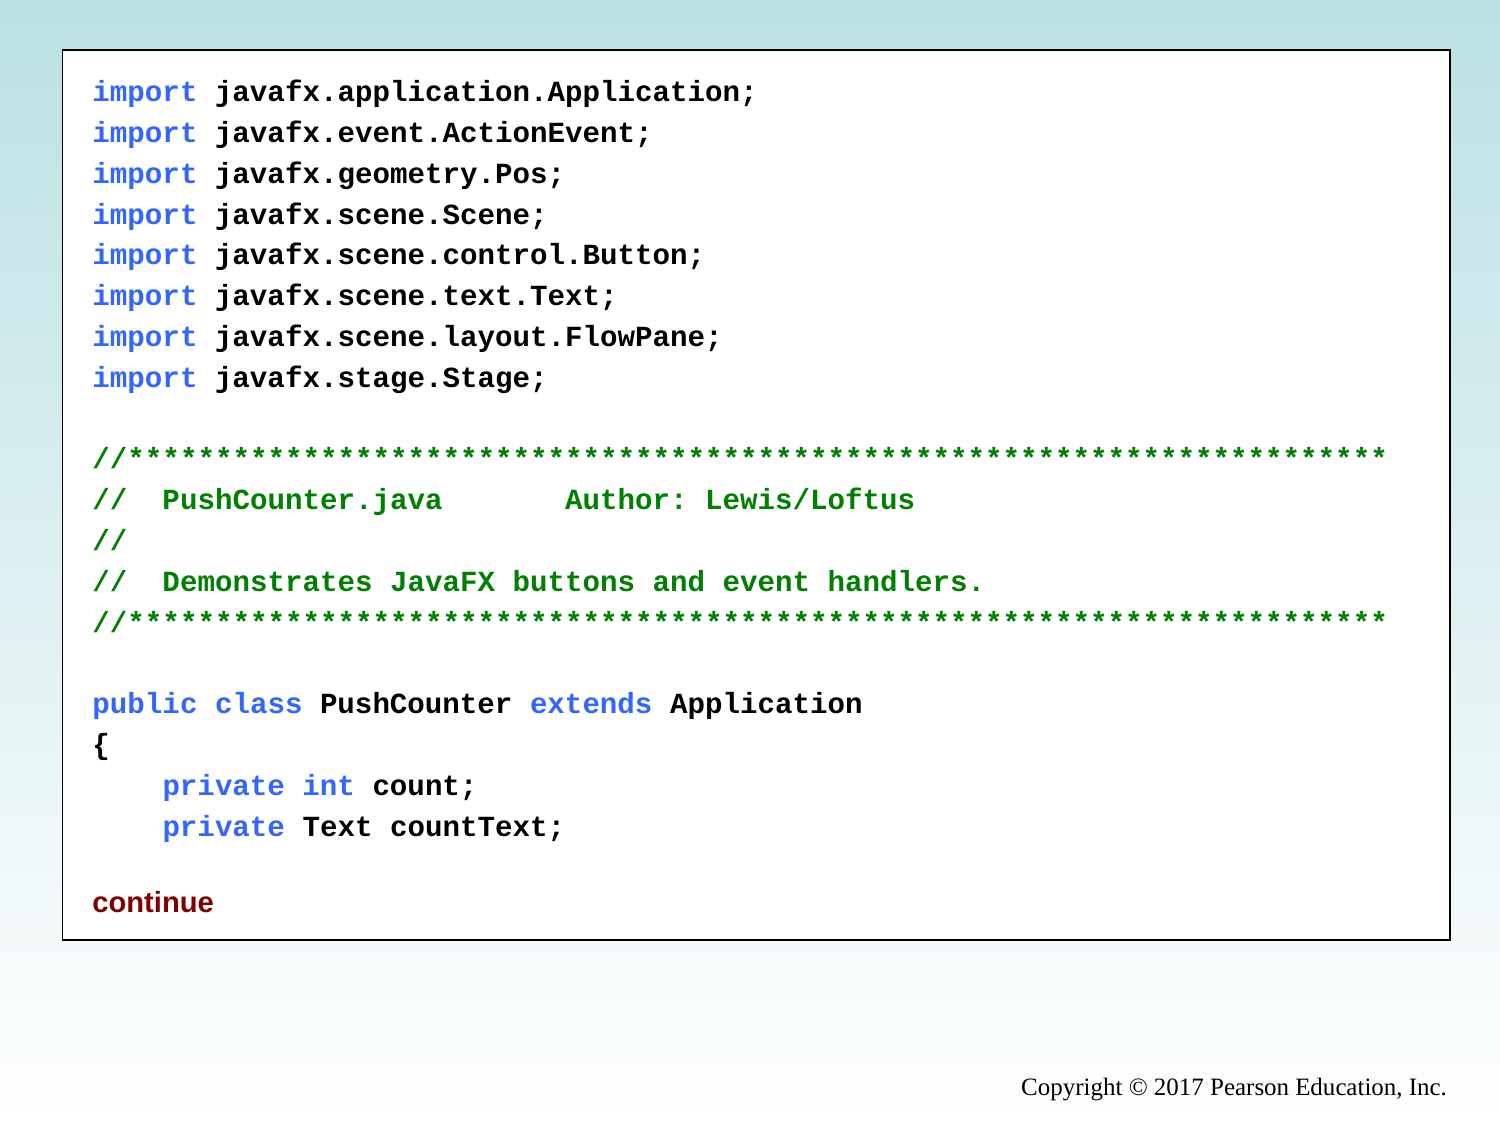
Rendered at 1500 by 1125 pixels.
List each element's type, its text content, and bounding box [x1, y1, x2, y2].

footer Copyright © 2017 Pearson Education, Inc. [549, 1062, 1463, 1114]
text_box import javafx.application.Application; import javafx.event.ActionEvent; import javafx.geometry.Pos; import javafx.scene.Scene; import javafx.scene.control.Button; import javafx.scene.text.Text; import javafx.scene.layout.FlowPane; import javafx.stage.Stage; //************************************************************************ // PushCounter.java Author: Lewis/Loftus // // Demonstrates JavaFX buttons and event handlers. //************************************************************************ public class PushCounter extends Application { private int count; private Text countText; continue [62, 50, 1450, 941]
